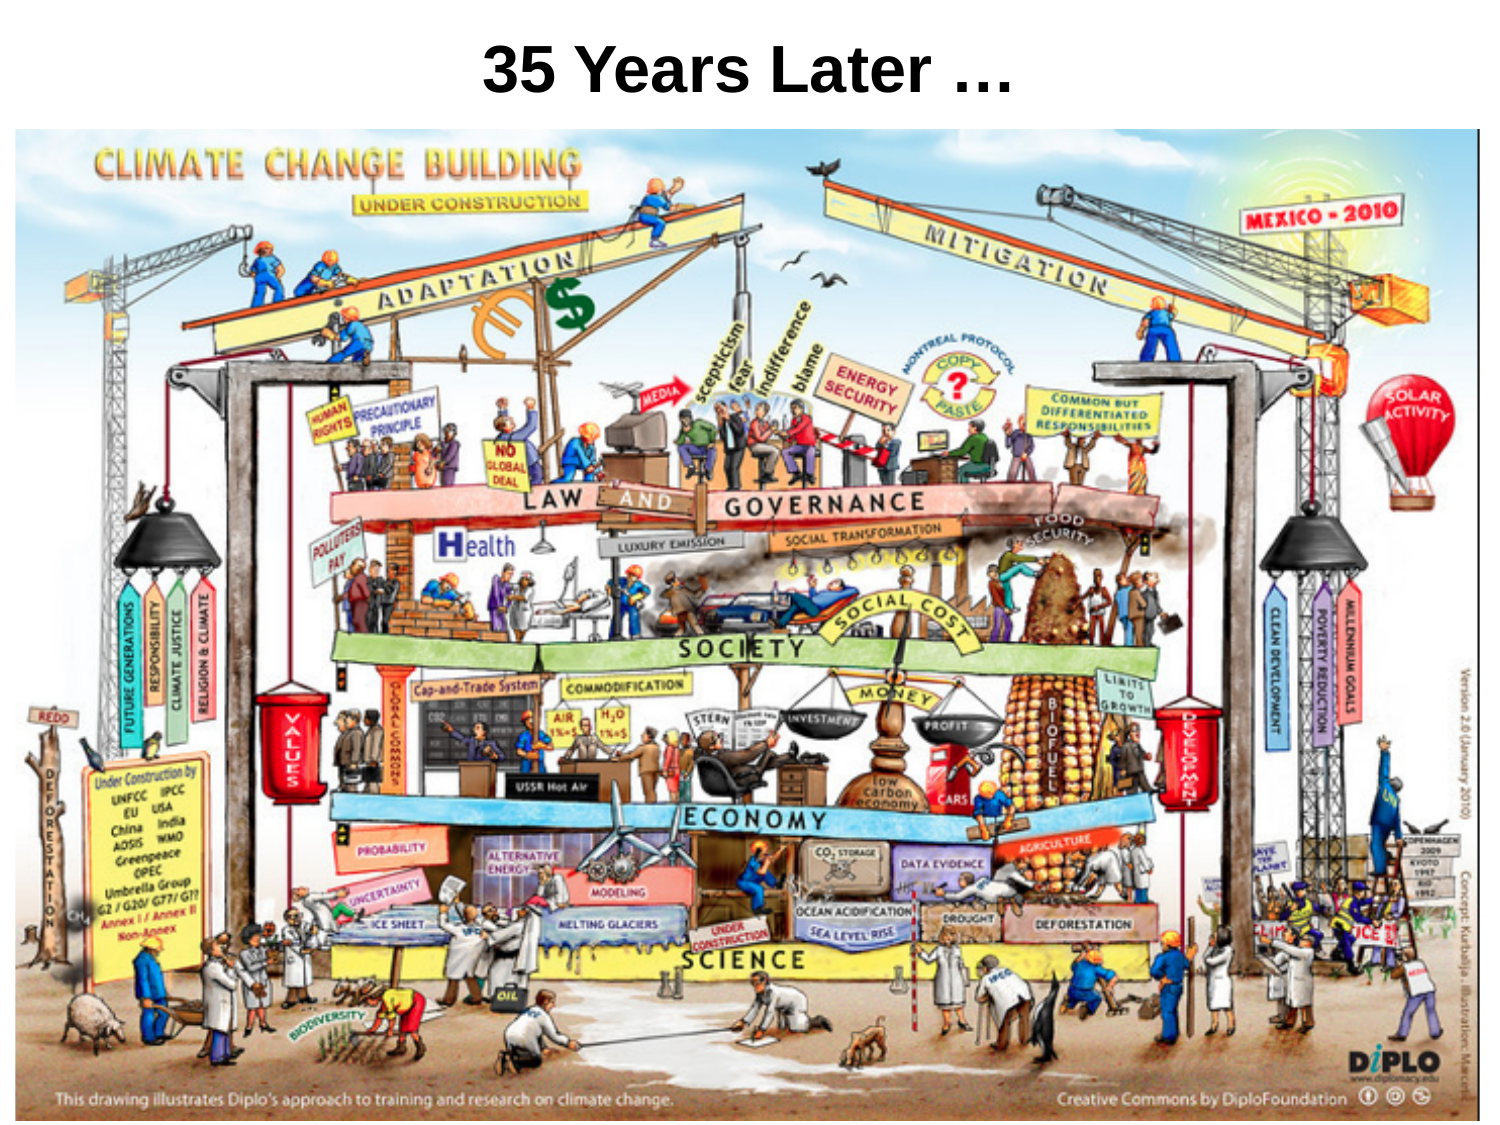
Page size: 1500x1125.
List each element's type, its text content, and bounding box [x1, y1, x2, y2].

title 35 Years Later … [75, 12, 1425, 120]
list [15, 129, 1480, 1125]
